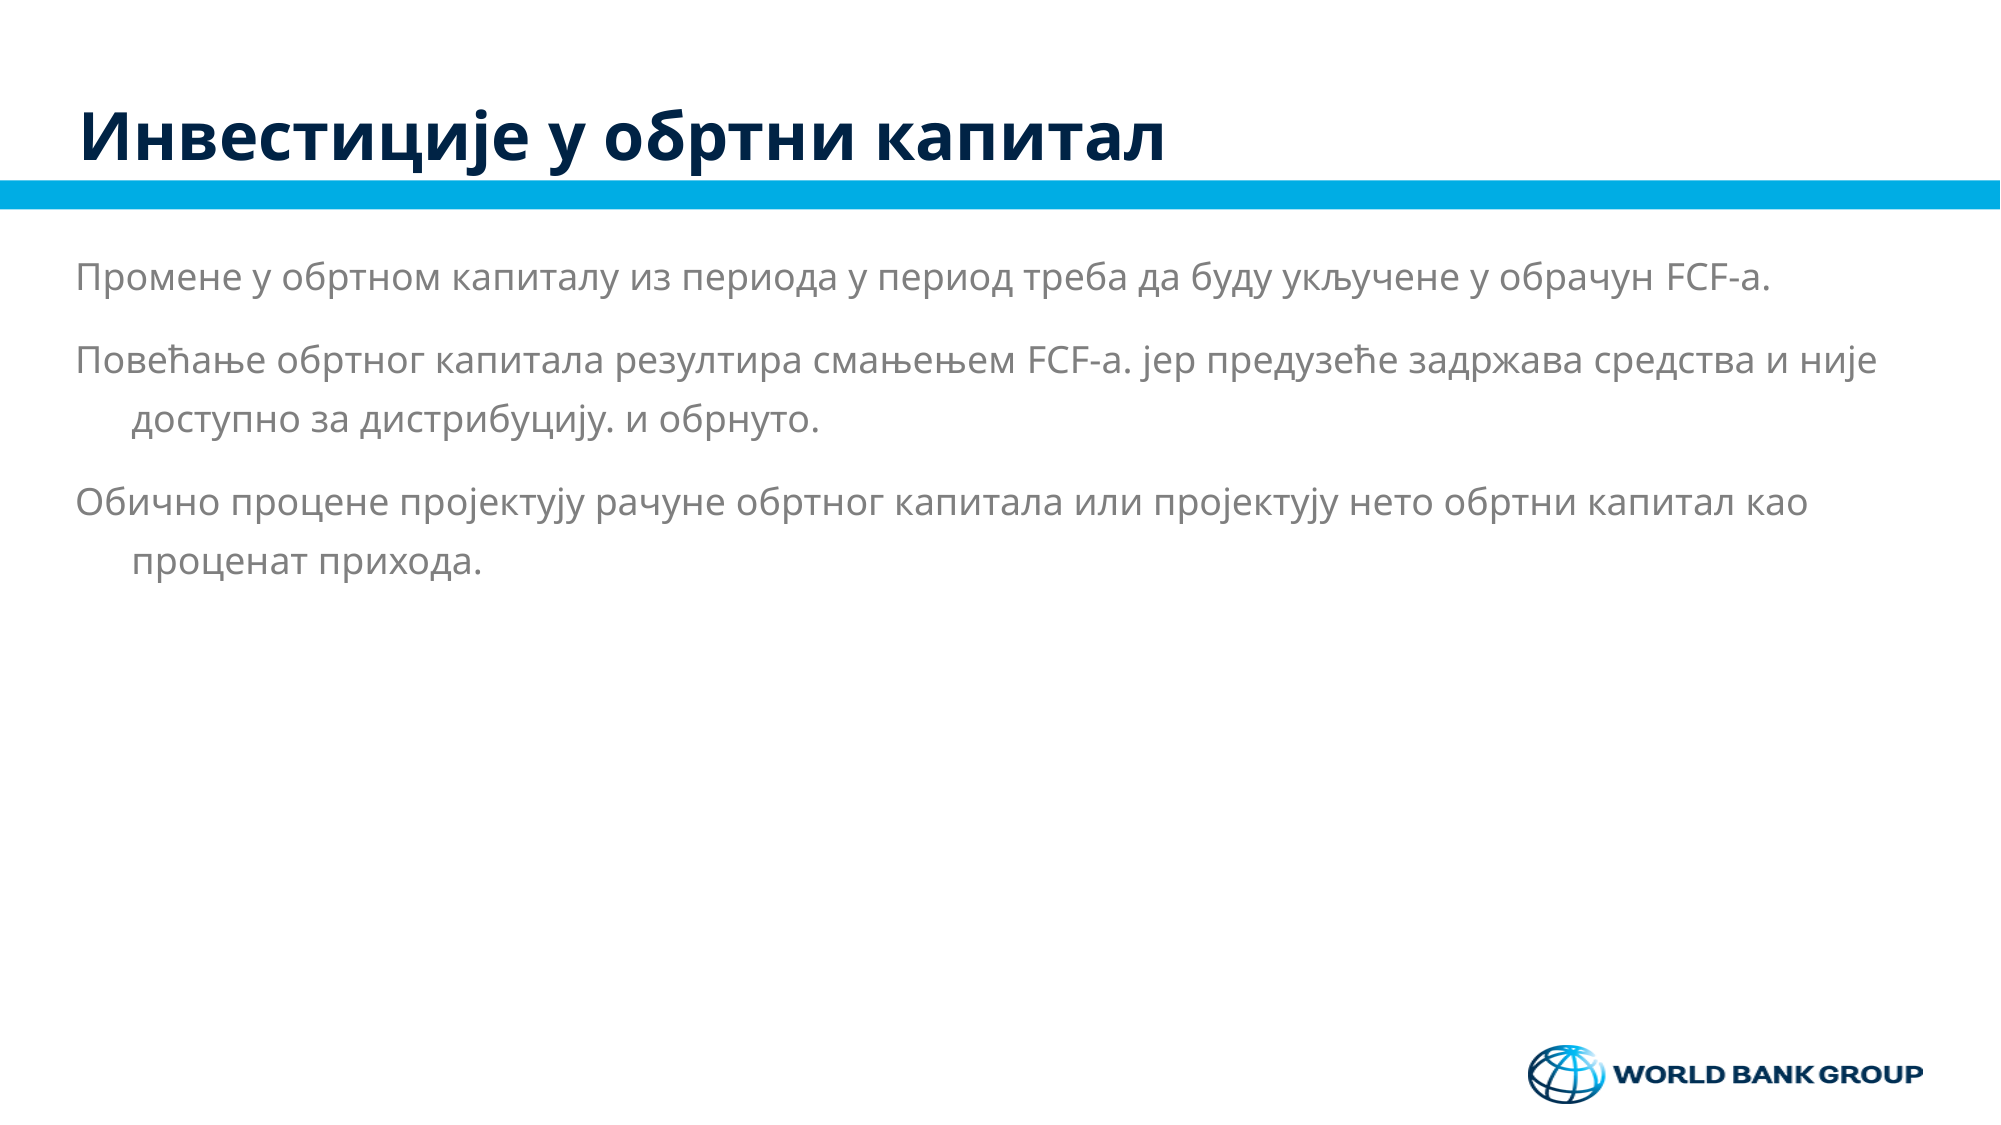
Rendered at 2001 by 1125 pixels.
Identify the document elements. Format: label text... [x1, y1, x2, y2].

picture [1528, 1045, 1923, 1104]
title Инвестиције у обртни капитал [78, 49, 1929, 174]
picture [1562, 1056, 1573, 1068]
picture [1548, 1051, 1561, 1055]
picture [1551, 1055, 1564, 1064]
list Промене у обртном капиталу из периода у период треба да буду укључене у обрачун FCF-а. Повећање обртног капитала резултира смањењем FCF-а. јер предузеће задржава средства и није доступно за дистрибуцију. и обрнуто. Обично процене пројектују рачуне обртног капитала или пројектују нето обртни капитал као проценат прихода. [74, 239, 1922, 995]
